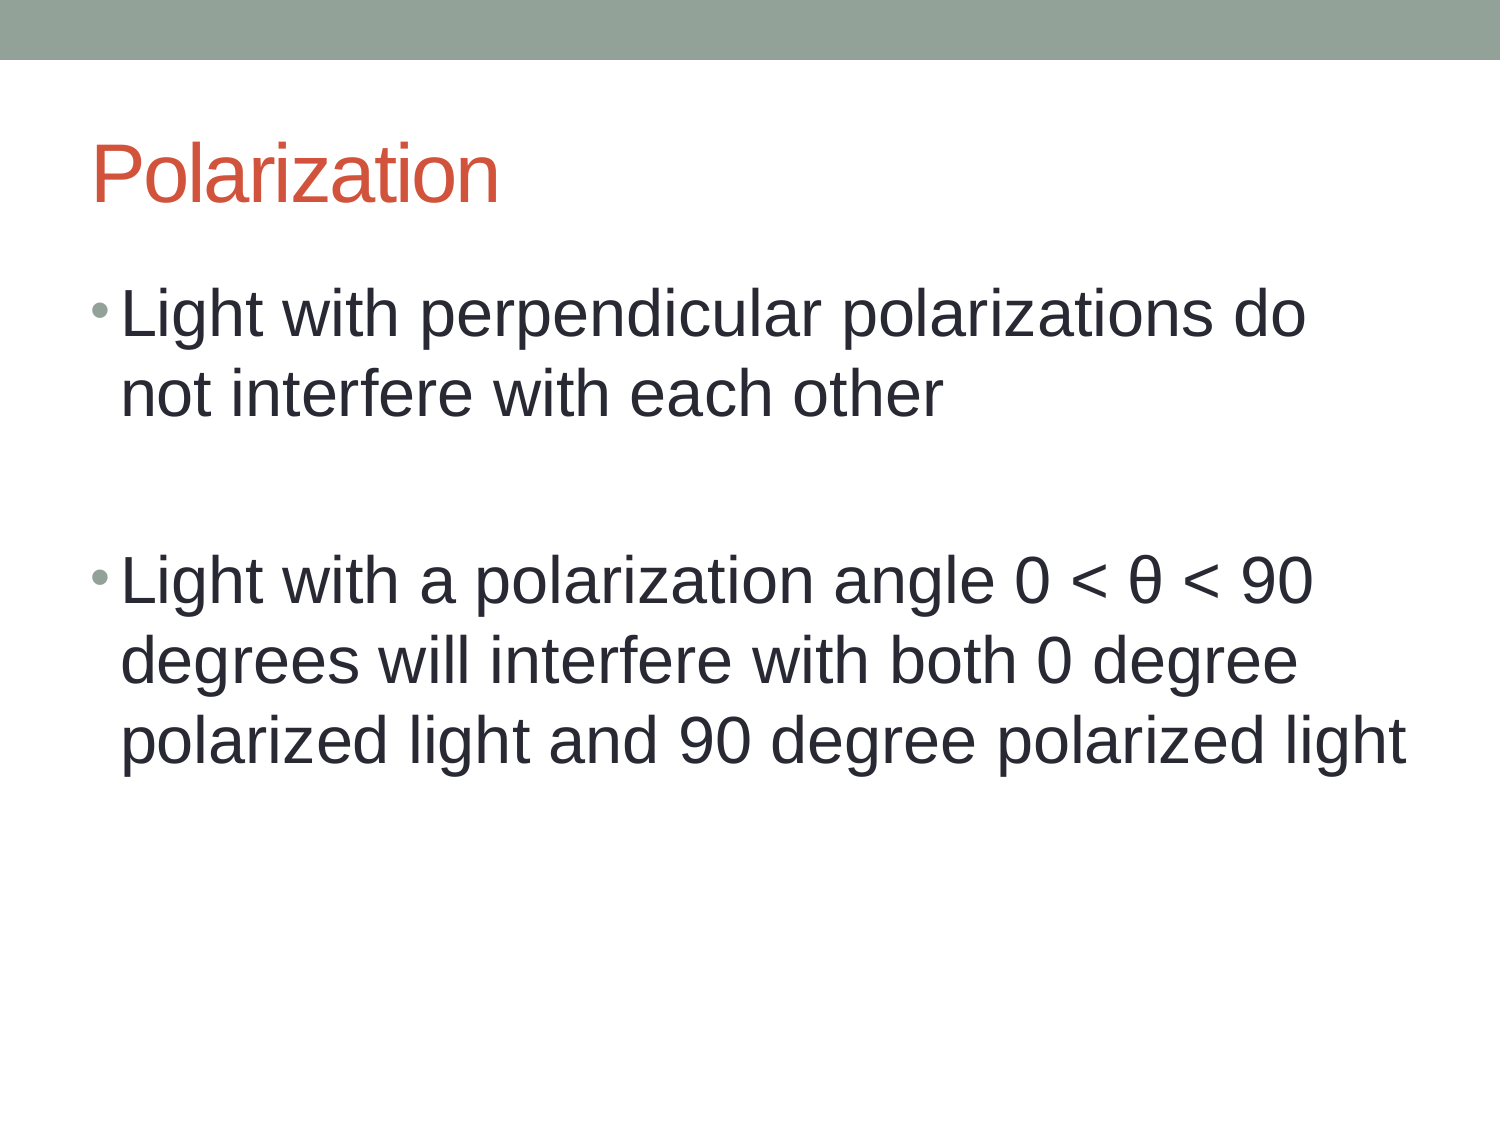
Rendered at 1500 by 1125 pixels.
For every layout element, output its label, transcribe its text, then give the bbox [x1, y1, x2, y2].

title Polarization [75, 87, 1425, 250]
list Light with perpendicular polarizations do not interfere with each other Light with a polarization angle 0 < θ < 90 degrees will interfere with both 0 degree polarized light and 90 degree polarized light [75, 262, 1425, 1063]
